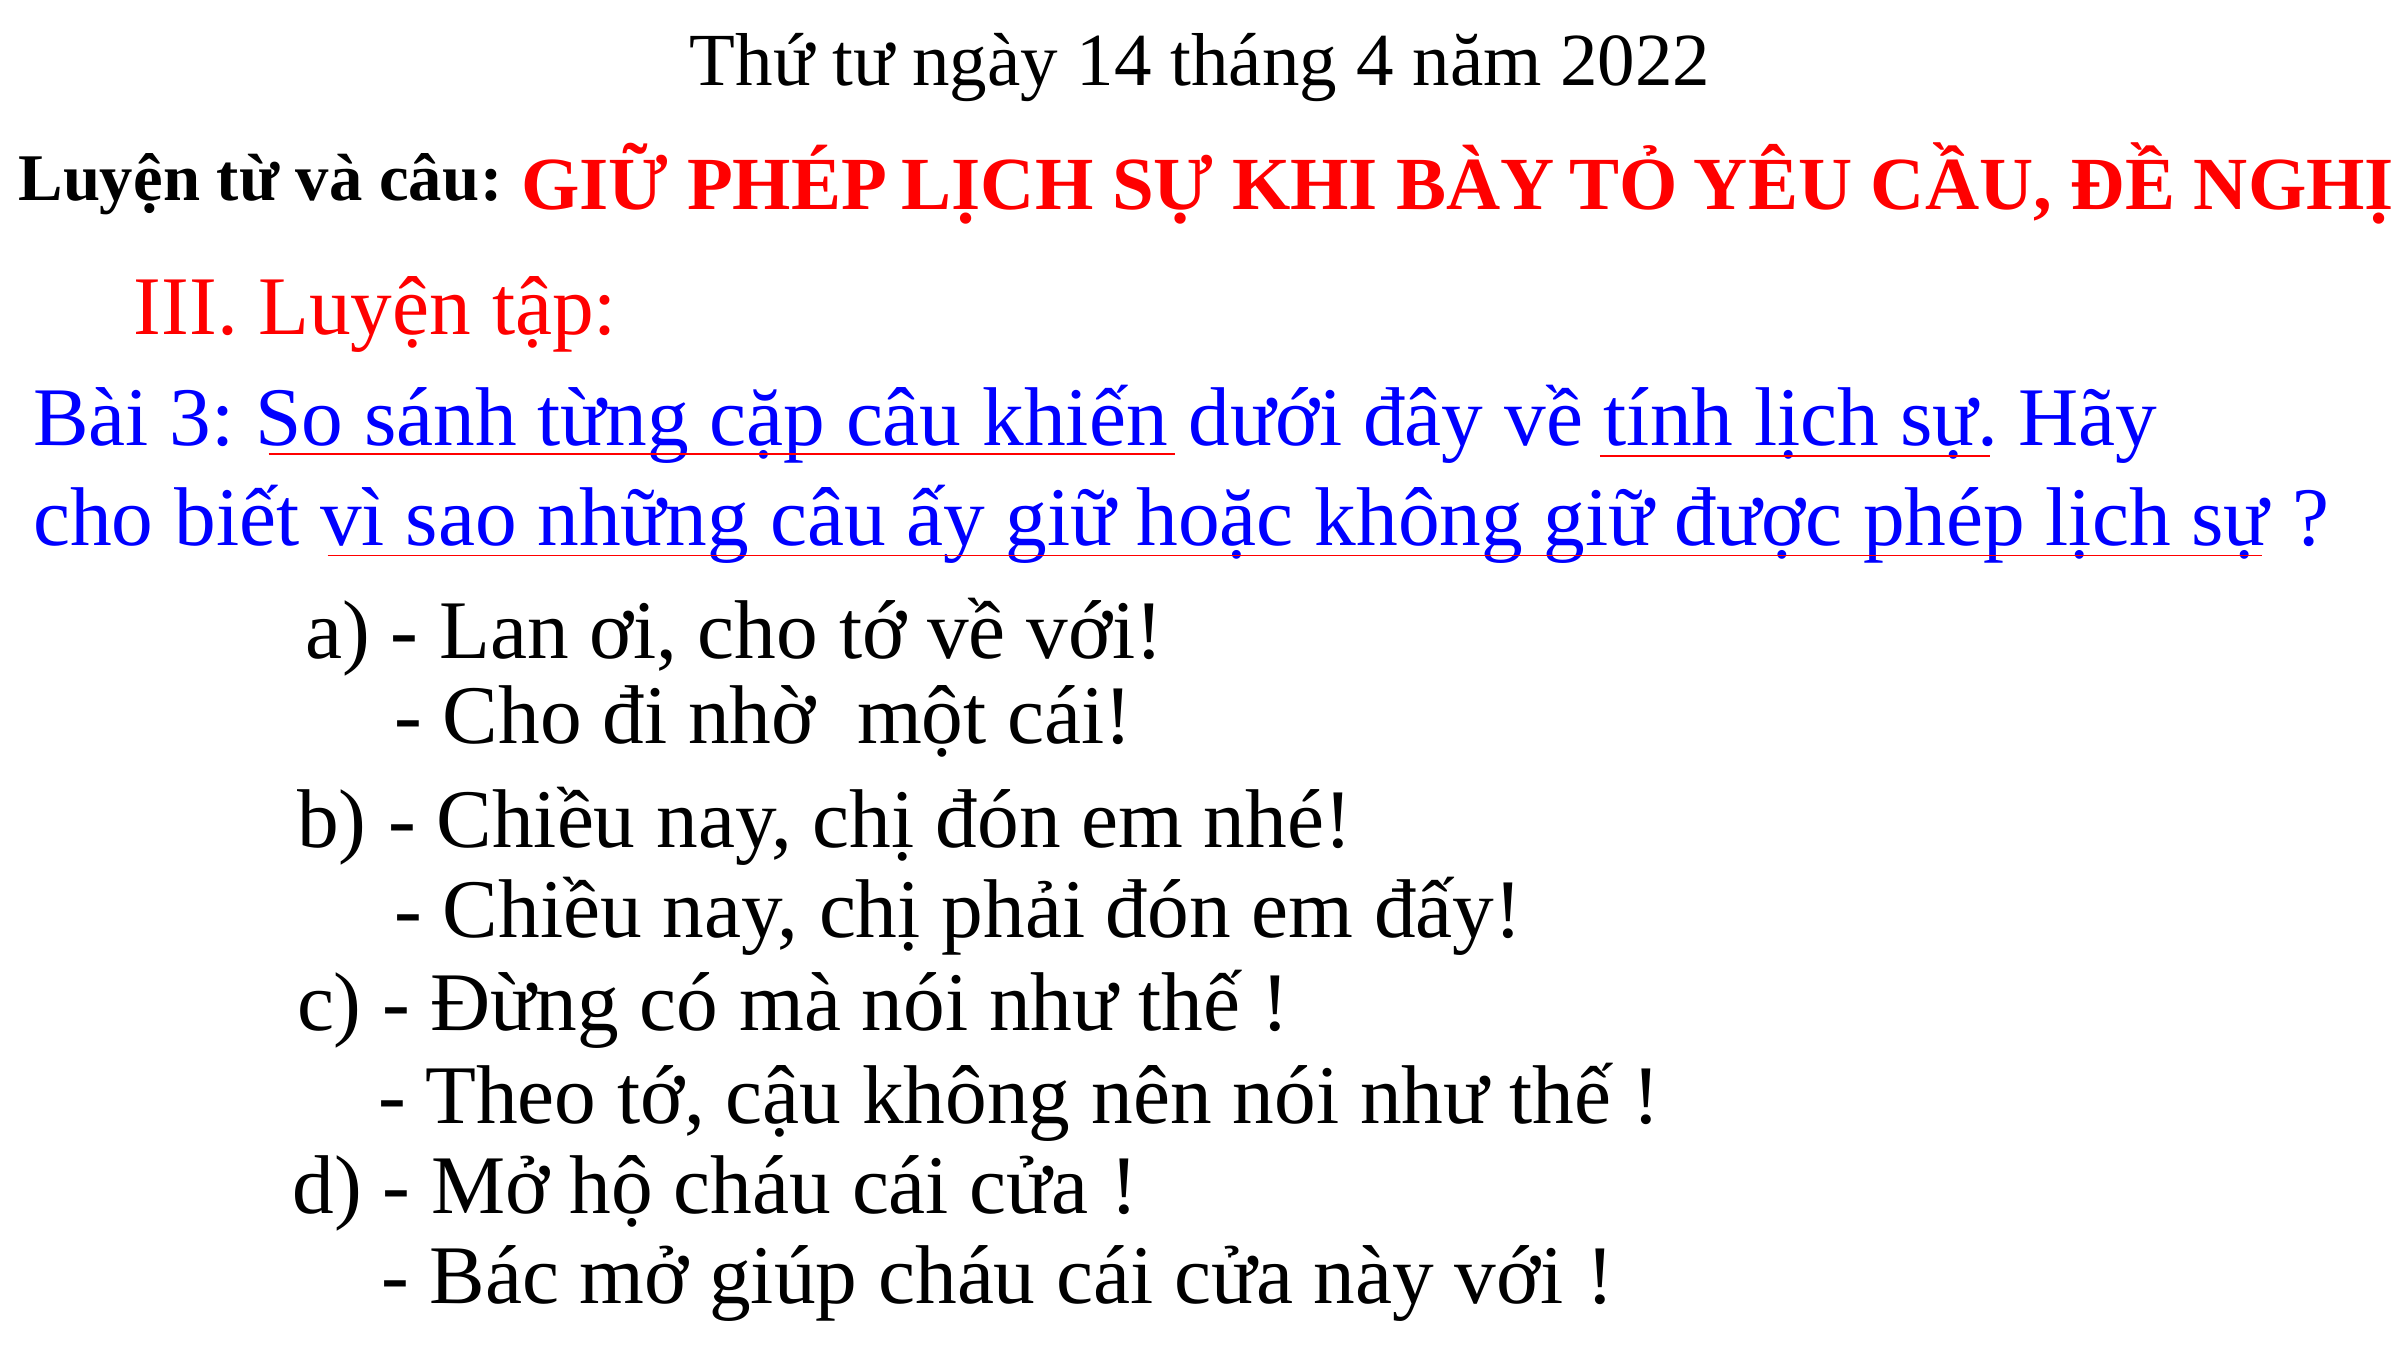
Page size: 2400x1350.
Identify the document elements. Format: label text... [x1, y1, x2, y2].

text_box Thứ tư ngày 14 tháng 4 năm 2022 [0, 0, 2400, 112]
text_box - Chiều nay, chị phải đón em đấy! [373, 843, 2174, 965]
text_box - Theo tớ, cậu không nên nói như thế ! [357, 1029, 2257, 1151]
text_box Luyện từ và câu: [0, 122, 813, 224]
text_box a) - Lan ơi, cho tớ về với! [284, 564, 1796, 687]
text_box d) - Mở hộ cháu cái cửa ! [271, 1119, 1987, 1242]
text_box b) - Chiều nay, chị đón em nhé! [275, 753, 1856, 875]
text_box c) - Đừng có mà nói như thế ! [275, 936, 1856, 1059]
text_box III. Luyện tập: [112, 240, 933, 362]
text_box - Cho đi nhờ một cái! [373, 650, 1561, 753]
text_box GIỮ PHÉP LỊCH SỰ KHI BÀY TỎ YÊU CẦU, ĐỀ NGHỊ [258, 124, 2400, 236]
text_box - Bác mở giúp cháu cái cửa này với ! [360, 1209, 2300, 1332]
text_box Bài 3: So sánh từng cặp câu khiến dưới đây về tính lịch sự. Hãy cho biết vì sao những câu ấy giữ hoặc không giữ được phép lịch sự ? [11, 351, 2400, 573]
